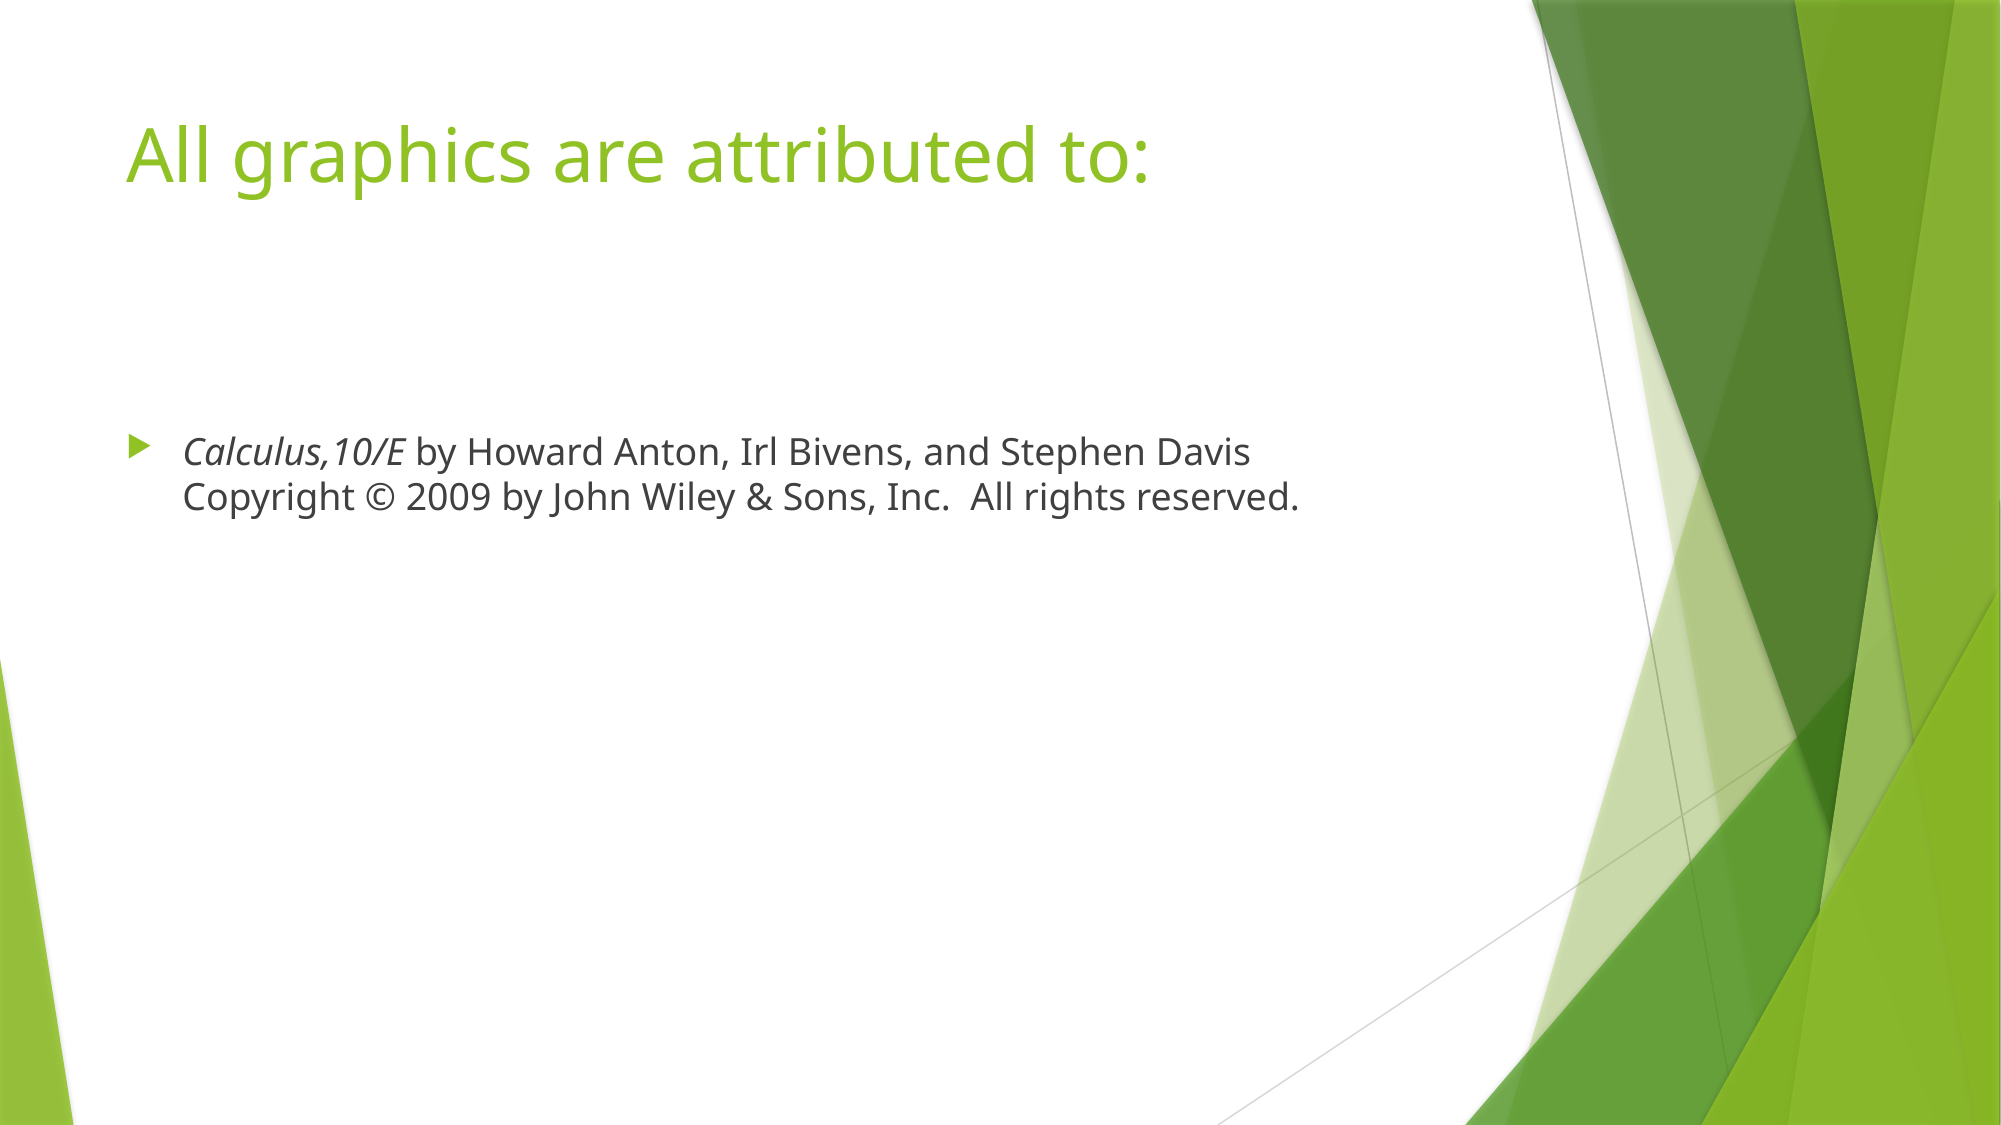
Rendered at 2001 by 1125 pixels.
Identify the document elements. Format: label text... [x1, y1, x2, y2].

title All graphics are attributed to: [111, 99, 1522, 317]
list Calculus,10/E by Howard Anton, Irl Bivens, and Stephen Davis Copyright © 2009 by John Wiley & Sons, Inc. All rights reserved. [111, 354, 1522, 992]
